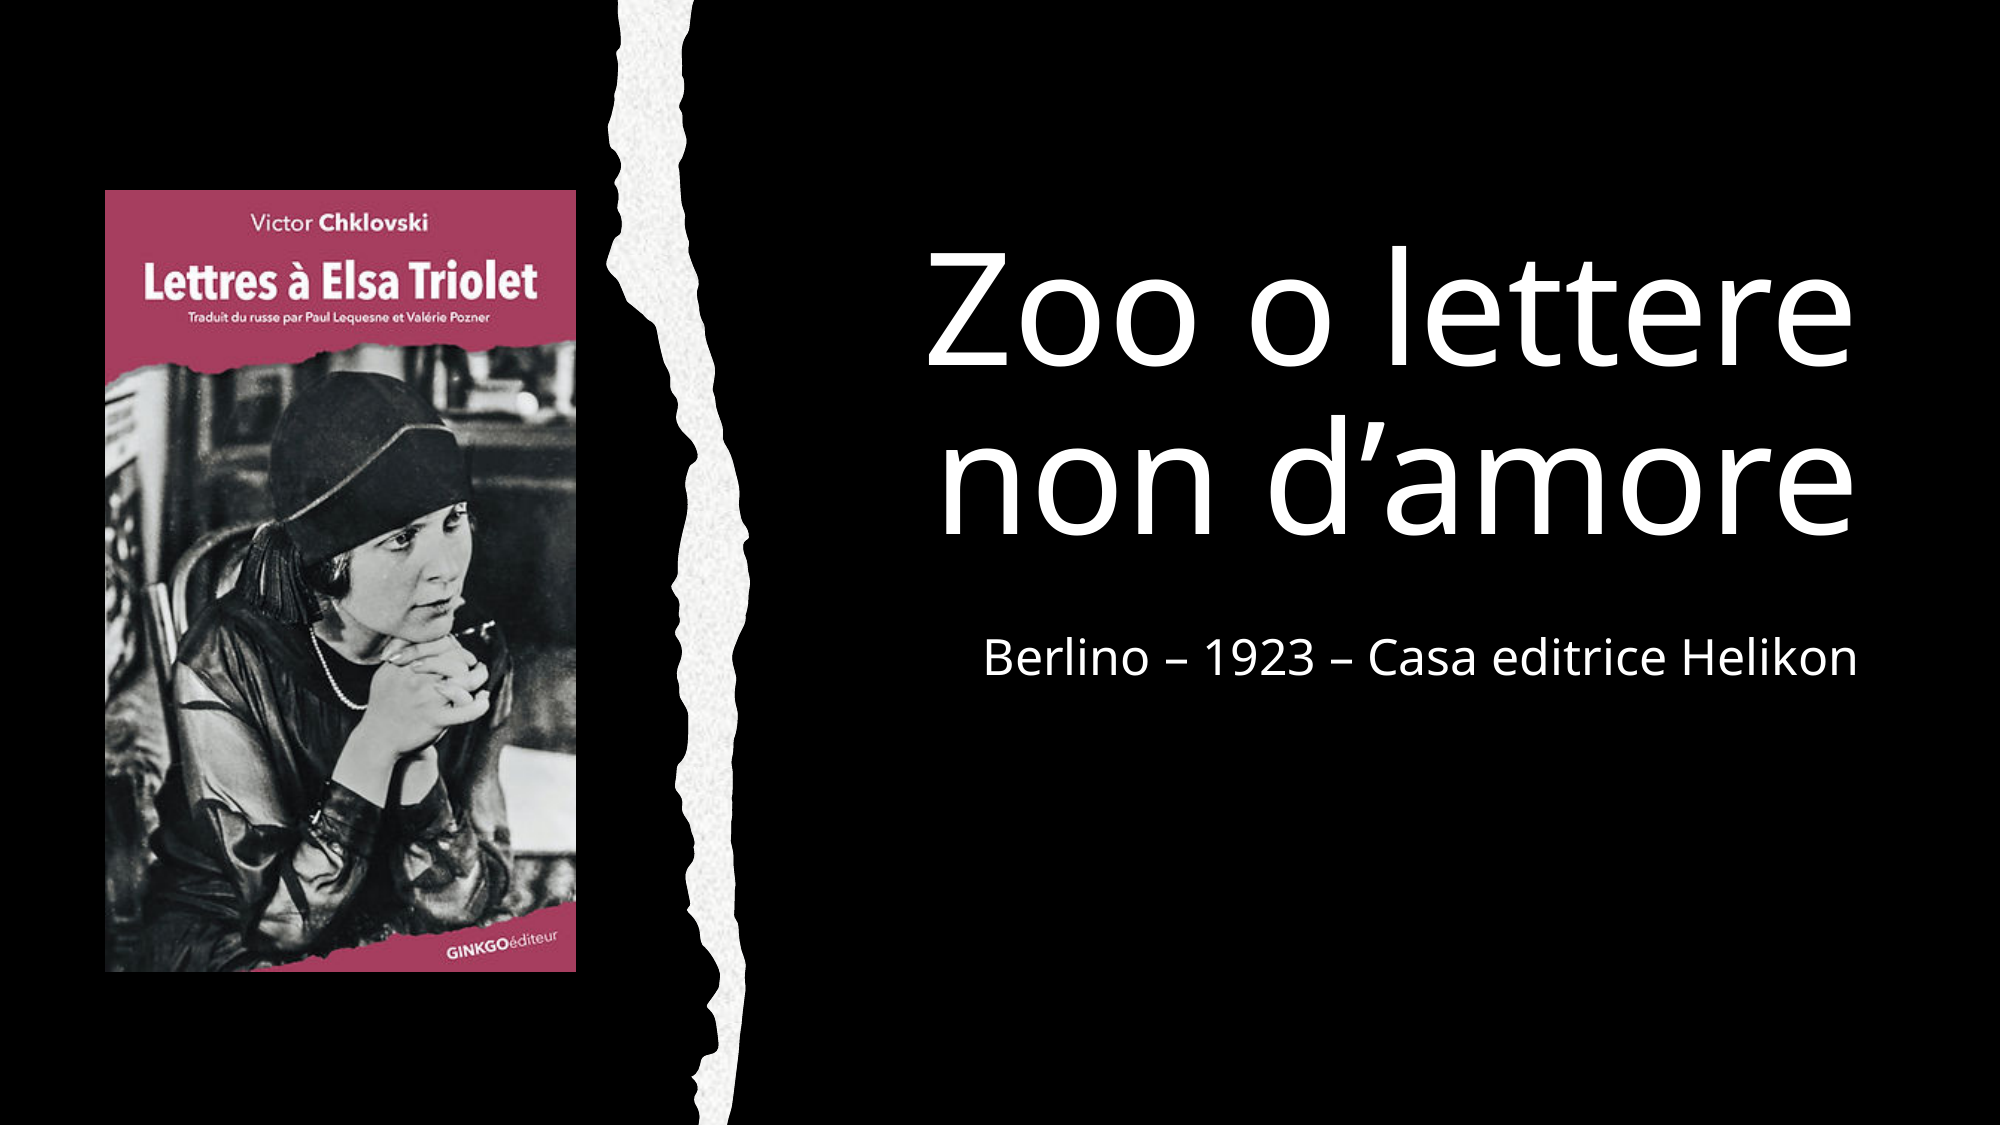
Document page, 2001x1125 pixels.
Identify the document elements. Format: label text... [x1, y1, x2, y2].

title Zoo o lettere non d’amore [875, 174, 1875, 576]
text_box [750, 0, 2000, 1125]
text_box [606, 0, 750, 1125]
subtitle Berlino – 1923 – Casa editrice Helikon [875, 624, 1875, 951]
picture [105, 190, 576, 972]
text_box [0, 0, 606, 1125]
